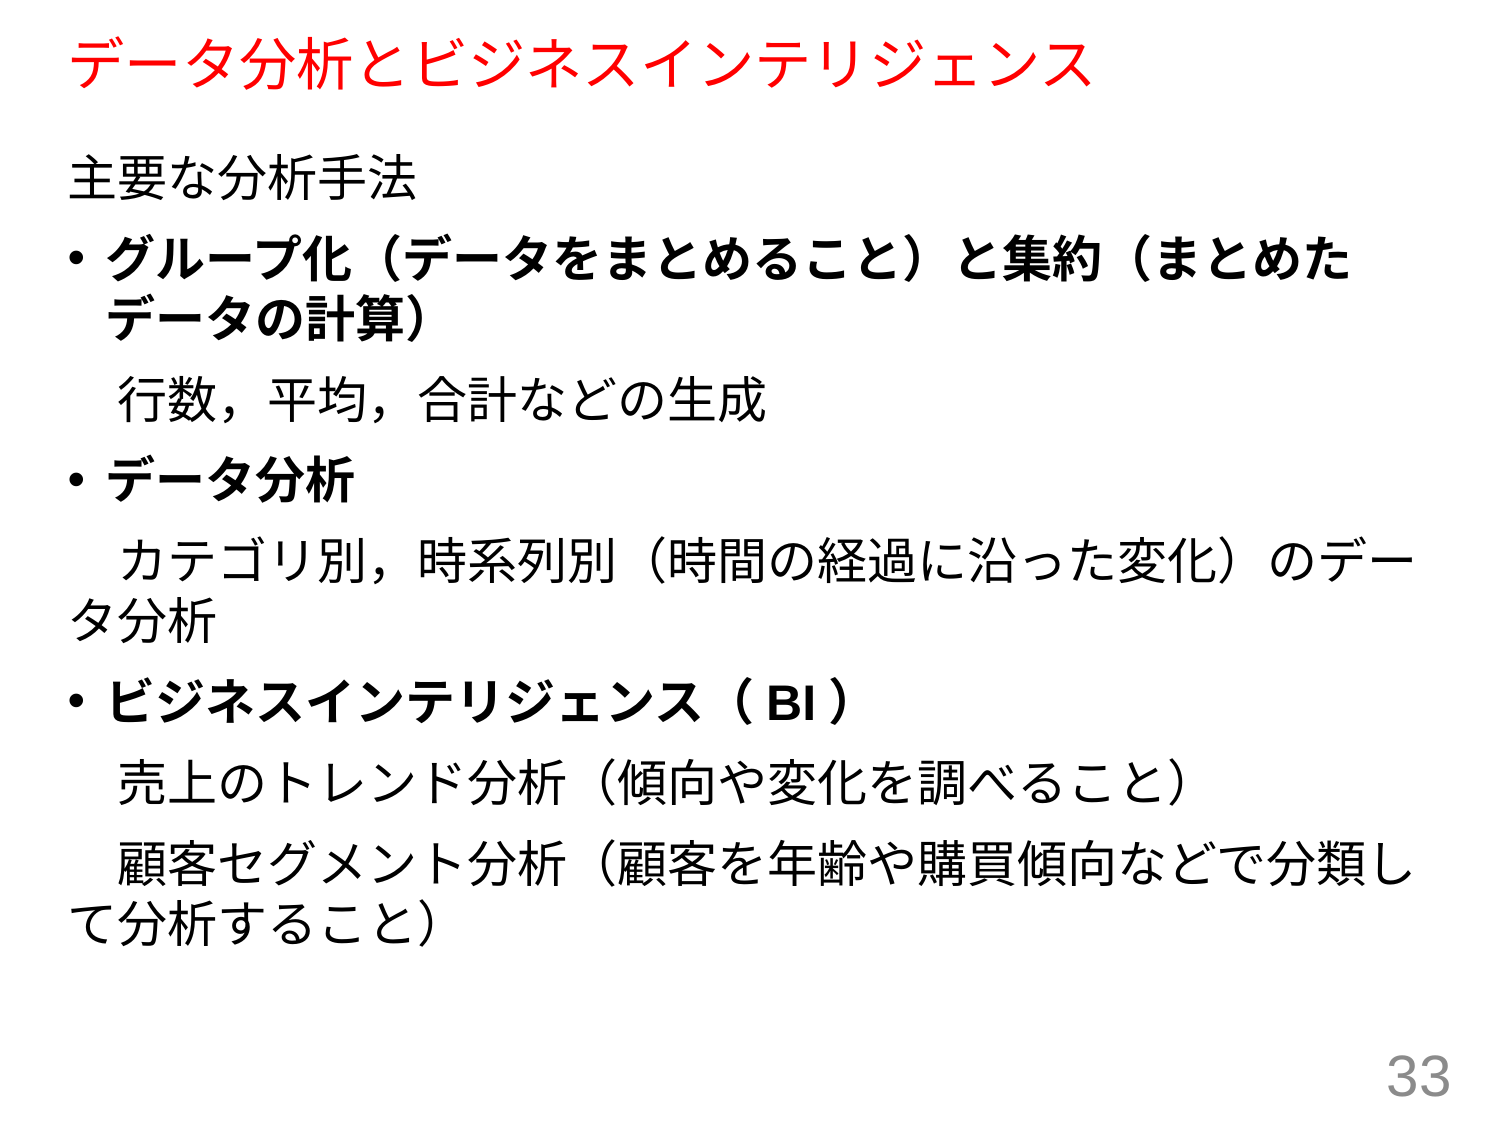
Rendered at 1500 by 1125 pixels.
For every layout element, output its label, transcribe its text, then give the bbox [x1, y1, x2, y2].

slide_number 33 [1129, 1042, 1467, 1103]
list 主要な分析手法 グループ化（データをまとめること）と集約（まとめたデータの計算） 行数，平均，合計などの生成 データ分析 カテゴリ別，時系列別（時間の経過に沿った変化）のデータ分析 ビジネスインテリジェンス（BI） 売上のトレンド分析（傾向や変化を調べること） 顧客セグメント分析（顧客を年齢や購買傾向などで分類して分析すること） [52, 138, 1441, 1014]
title データ分析とビジネスインテリジェンス [52, 28, 1441, 106]
